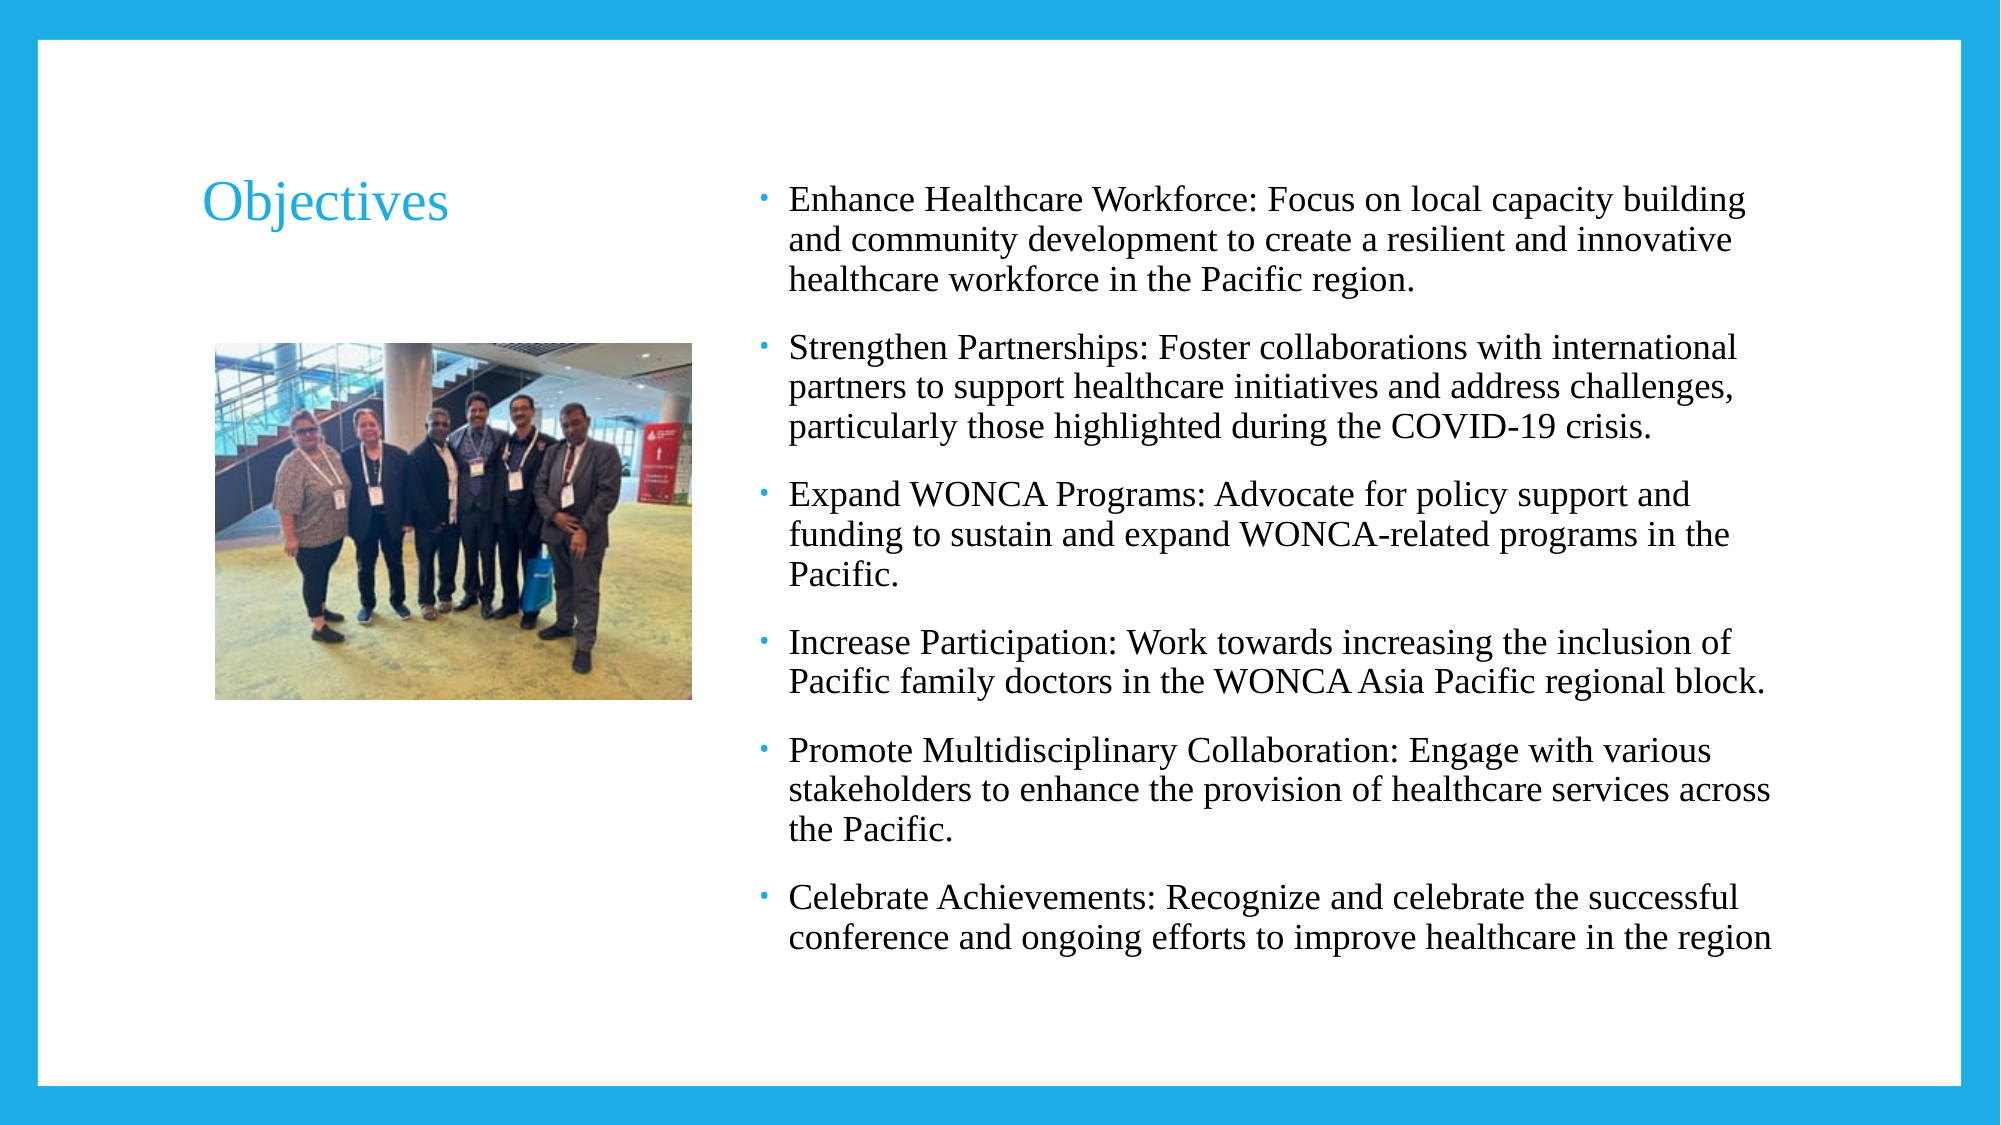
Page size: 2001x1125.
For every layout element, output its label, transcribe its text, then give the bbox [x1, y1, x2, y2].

list Enhance Healthcare Workforce: Focus on local capacity building and community development to create a resilient and innovative healthcare workforce in the Pacific region. Strengthen Partnerships: Foster collaborations with international partners to support healthcare initiatives and address challenges, particularly those highlighted during the COVID-19 crisis. Expand WONCA Programs: Advocate for policy support and funding to sustain and expand WONCA-related programs in the Pacific. Increase Participation: Work towards increasing the inclusion of Pacific family doctors in the WONCA Asia Pacific regional block. Promote Multidisciplinary Collaboration: Engage with various stakeholders to enhance the provision of healthcare services across the Pacific. Celebrate Achievements: Recognize and celebrate the successful conference and ongoing efforts to improve healthcare in the region [736, 172, 1808, 1000]
picture [215, 343, 692, 701]
title Objectives [187, 99, 692, 241]
